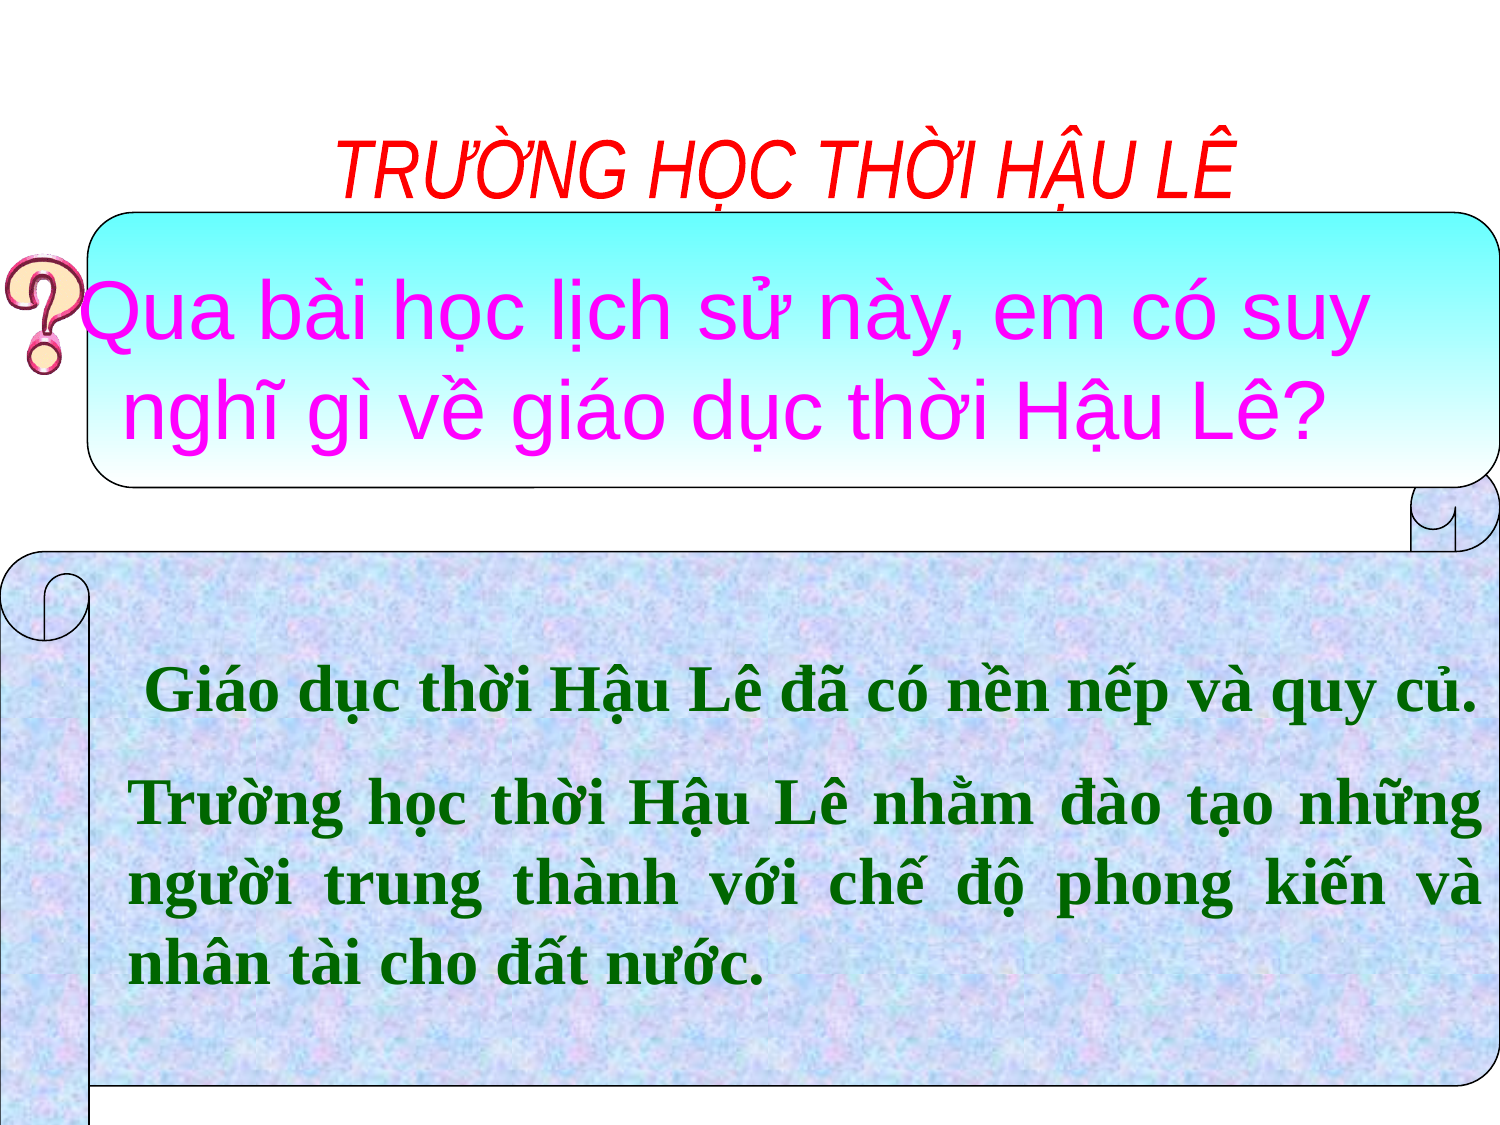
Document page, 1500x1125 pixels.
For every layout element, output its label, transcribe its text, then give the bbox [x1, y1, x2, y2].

picture [0, 249, 88, 376]
title Qua bài học lịch sử này, em có suy nghĩ gì về giáo dục thời Hậu Lê? [49, 262, 1401, 451]
text_box Giáo dục thời Hậu Lê đã có nền nếp và quy củ. Trường học thời Hậu Lê nhằm đào tạo những người trung thành với chế độ phong kiến và nhân tài cho đất nước. [112, 637, 1500, 1006]
text_box [88, 212, 1500, 488]
text_box [0, 475, 1500, 1125]
